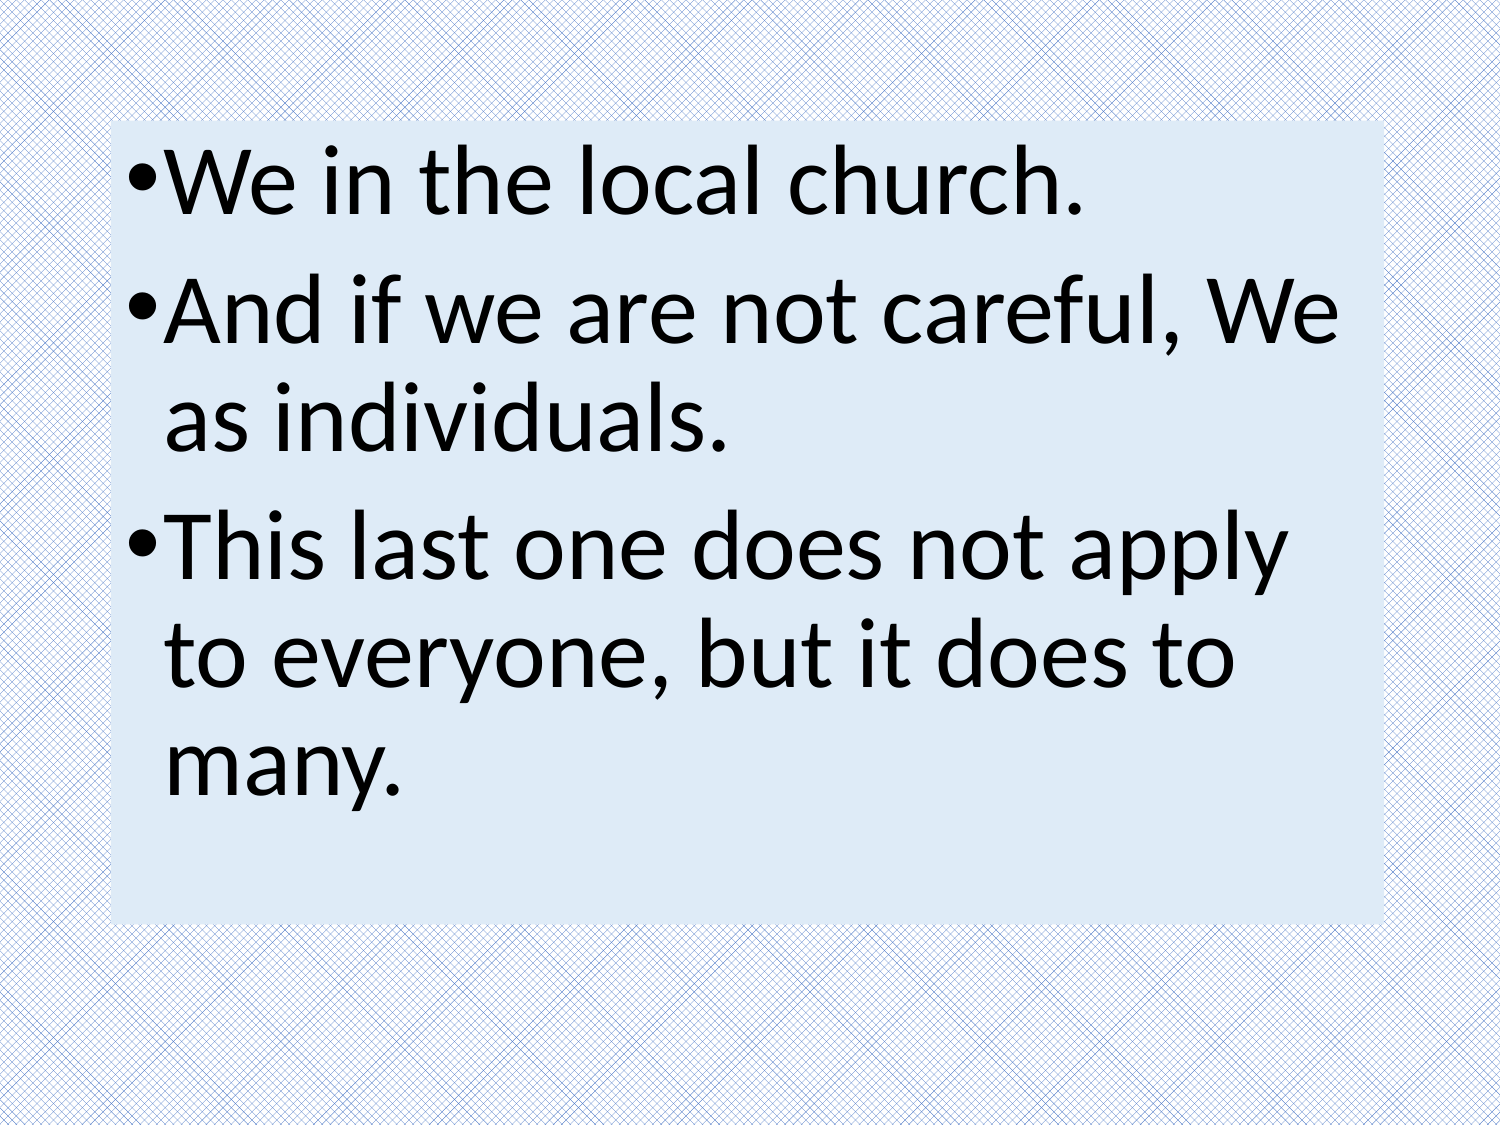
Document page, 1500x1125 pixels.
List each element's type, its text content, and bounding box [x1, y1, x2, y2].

list We in the local church. And if we are not careful, We as individuals. This last one does not apply to everyone, but it does to many. [110, 120, 1385, 925]
